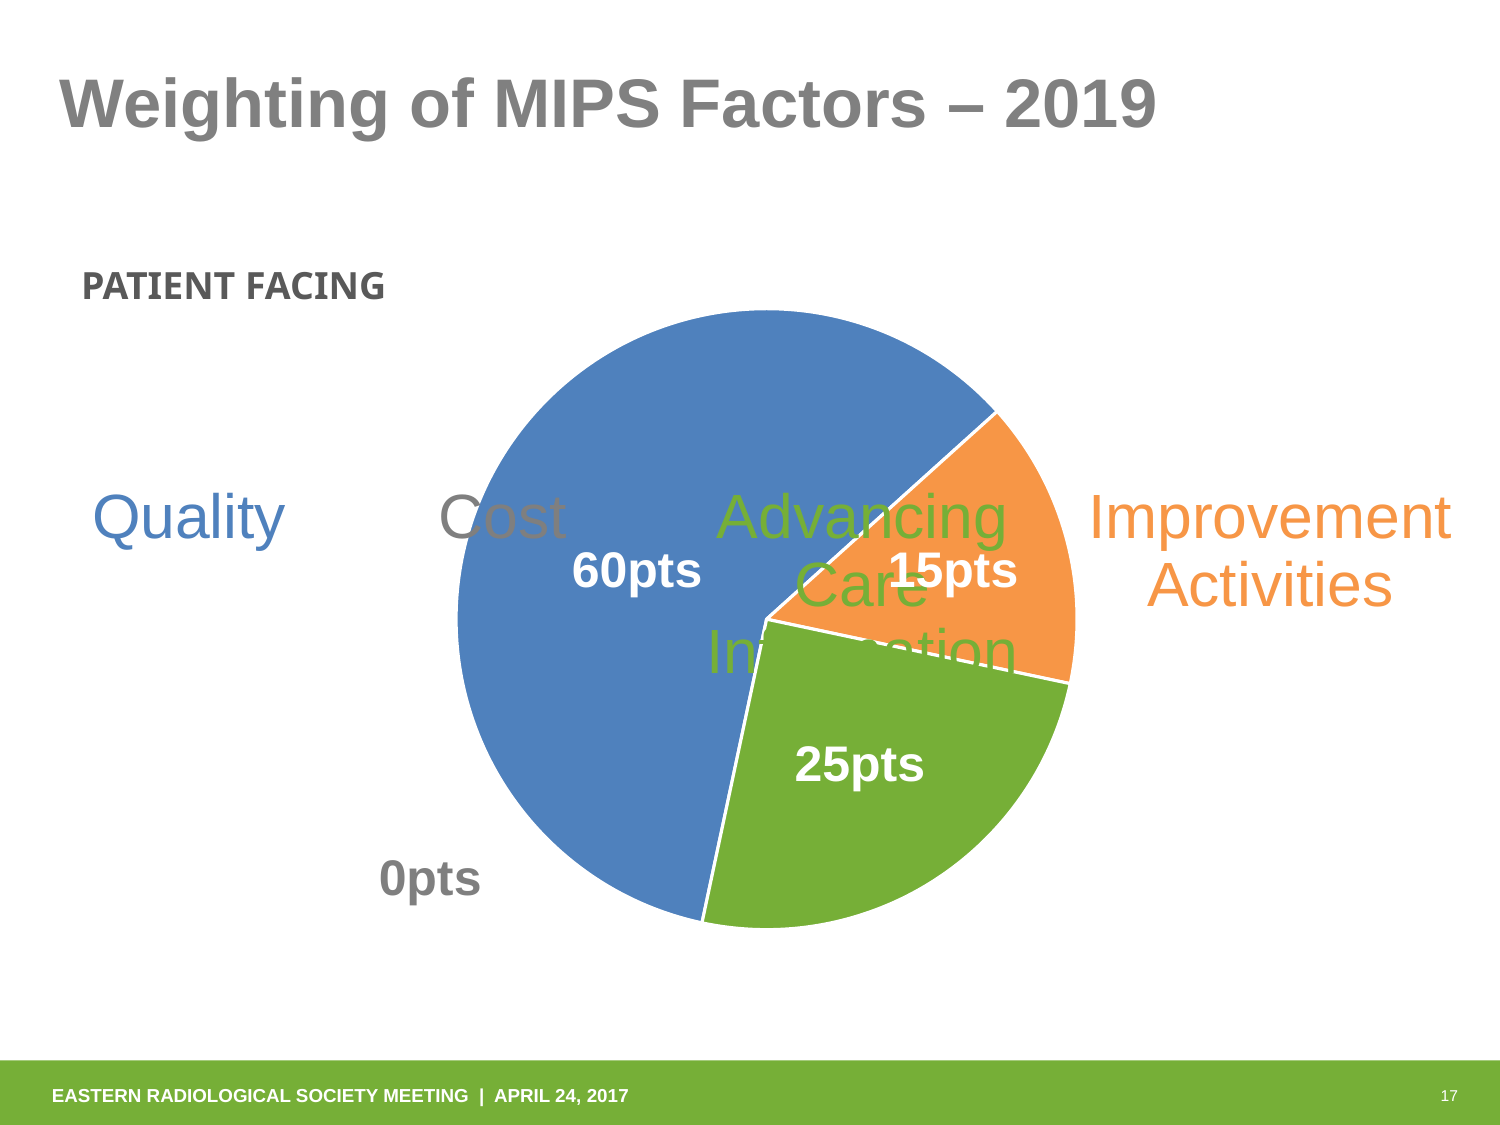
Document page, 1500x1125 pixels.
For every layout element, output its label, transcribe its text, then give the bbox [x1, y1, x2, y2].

text_box Improvement Activities [1252, 469, 1481, 803]
footer EASTERN RADIOLOGICAL SOCIETY MEETING | APRIL 24, 2017 [36, 1065, 1271, 1125]
slide_number 17 [1271, 1065, 1474, 1125]
title Weighting of MIPS Factors – 2019 [44, 0, 1500, 211]
chart [281, 295, 1252, 943]
text_box PATIENT FACING [66, 254, 402, 315]
list Quality [0, 469, 379, 968]
